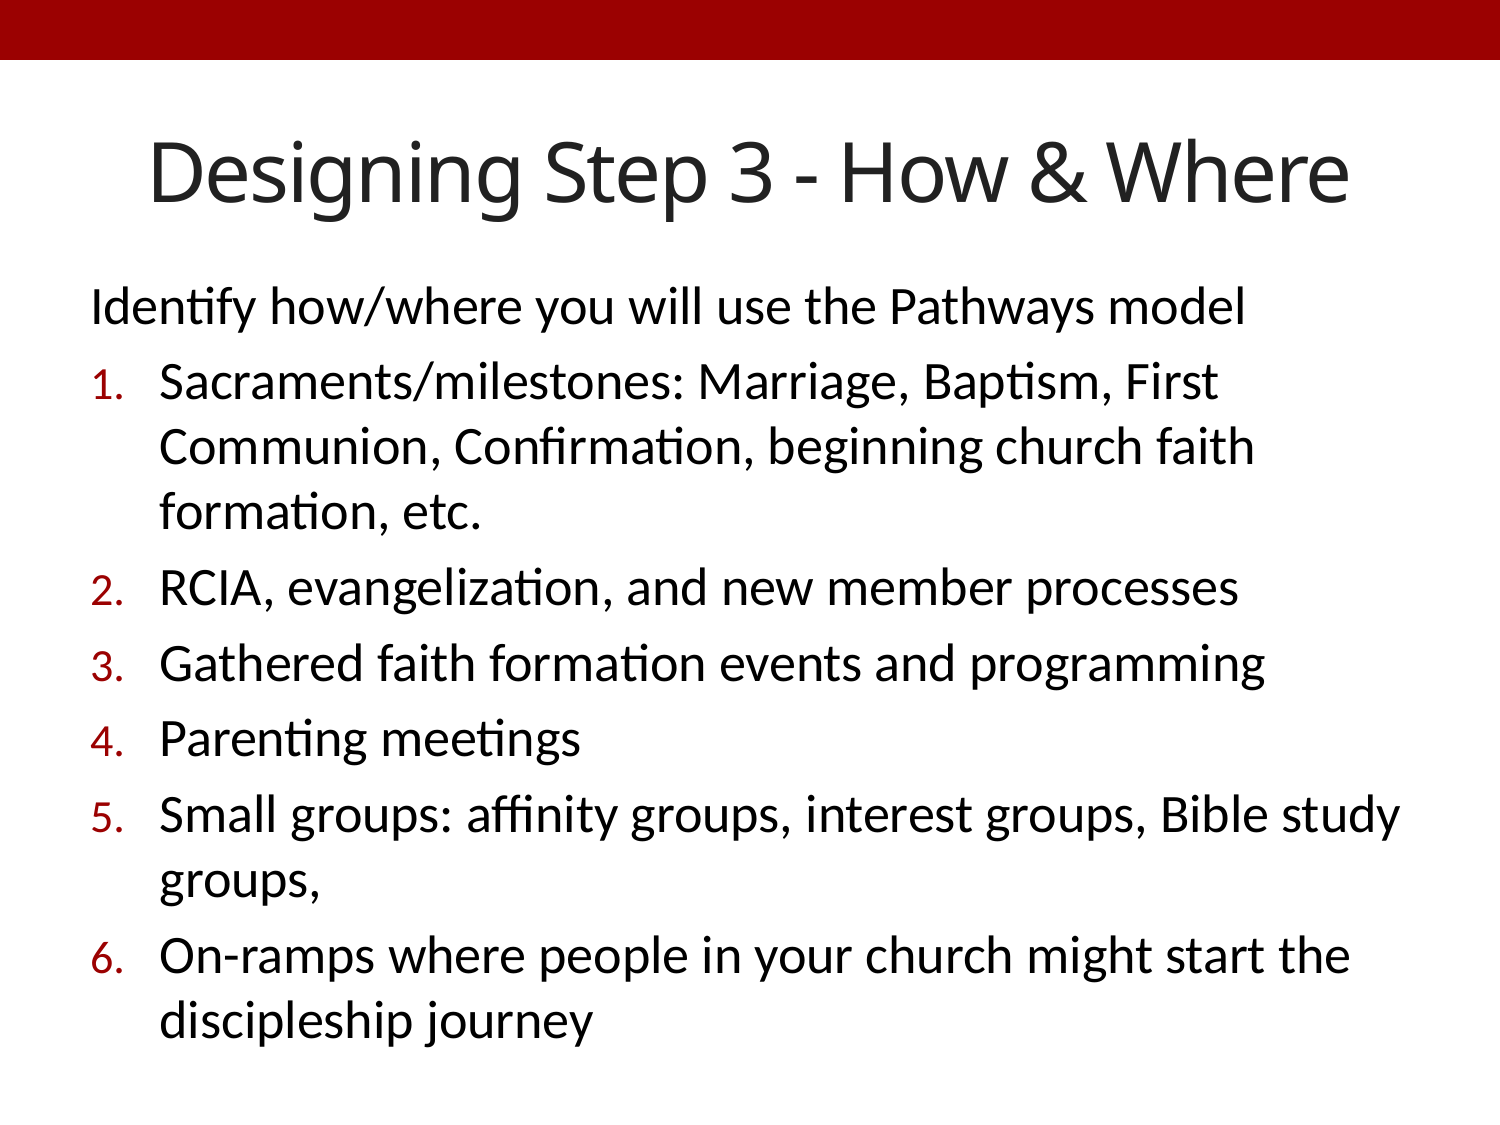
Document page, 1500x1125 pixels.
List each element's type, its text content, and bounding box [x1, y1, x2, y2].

title Designing Step 3 - How & Where [75, 87, 1425, 250]
list Identify how/where you will use the Pathways model Sacraments/milestones: Marriage, Baptism, First Communion, Confirmation, beginning church faith formation, etc. RCIA, evangelization, and new member processes Gathered faith formation events and programming Parenting meetings Small groups: affinity groups, interest groups, Bible study groups, On-ramps where people in your church might start the discipleship journey [75, 262, 1425, 1063]
